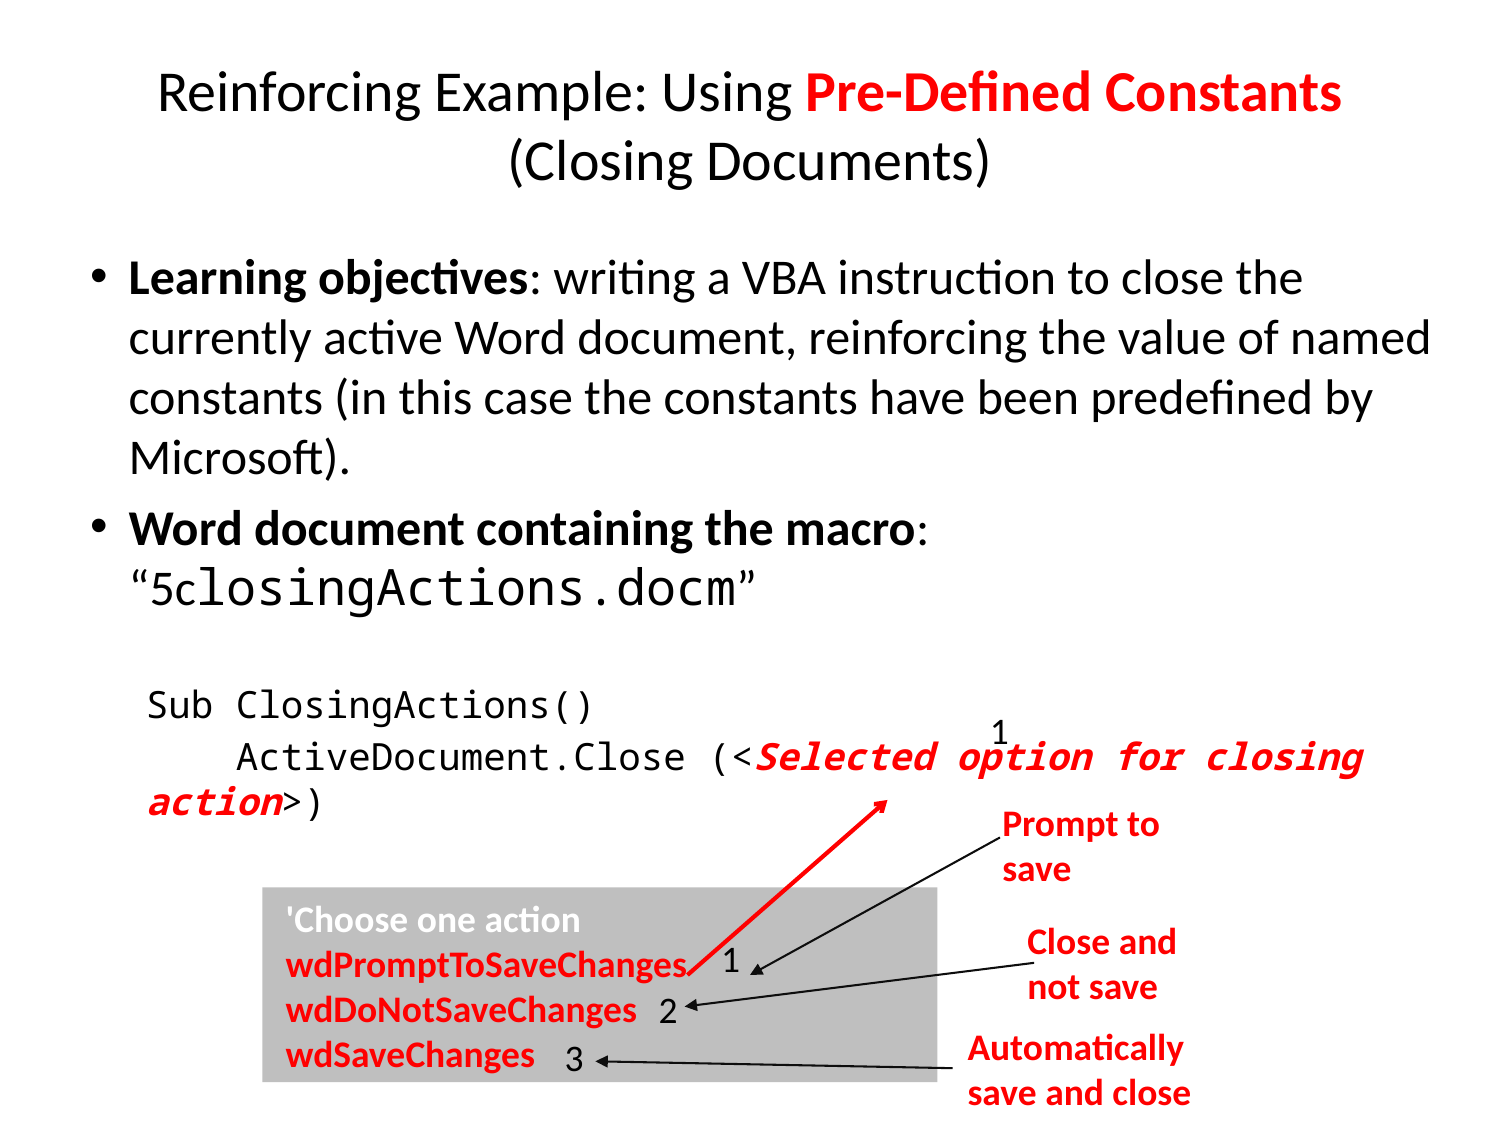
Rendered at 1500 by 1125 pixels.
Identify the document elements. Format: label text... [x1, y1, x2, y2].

text_box 1 [974, 699, 1038, 760]
text_box Close and not save [1012, 909, 1200, 1015]
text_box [684, 962, 1035, 1007]
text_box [749, 837, 1001, 961]
title Reinforcing Example: Using Pre-Defined Constants (Closing Documents) [75, 45, 1425, 200]
list Learning objectives: writing a VBA instruction to close the currently active Word document, reinforcing the value of named constants (in this case the constants have been predefined by Microsoft). Word document containing the macro: “5closingActions.docm” Sub ClosingActions() ActiveDocument.Close (<Selected option for closing action>) End Sub [75, 237, 1463, 1063]
text_box Automatically save and close [952, 1015, 1234, 1121]
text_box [262, 799, 938, 1085]
text_box Prompt to save [987, 791, 1175, 896]
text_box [595, 1061, 953, 1070]
